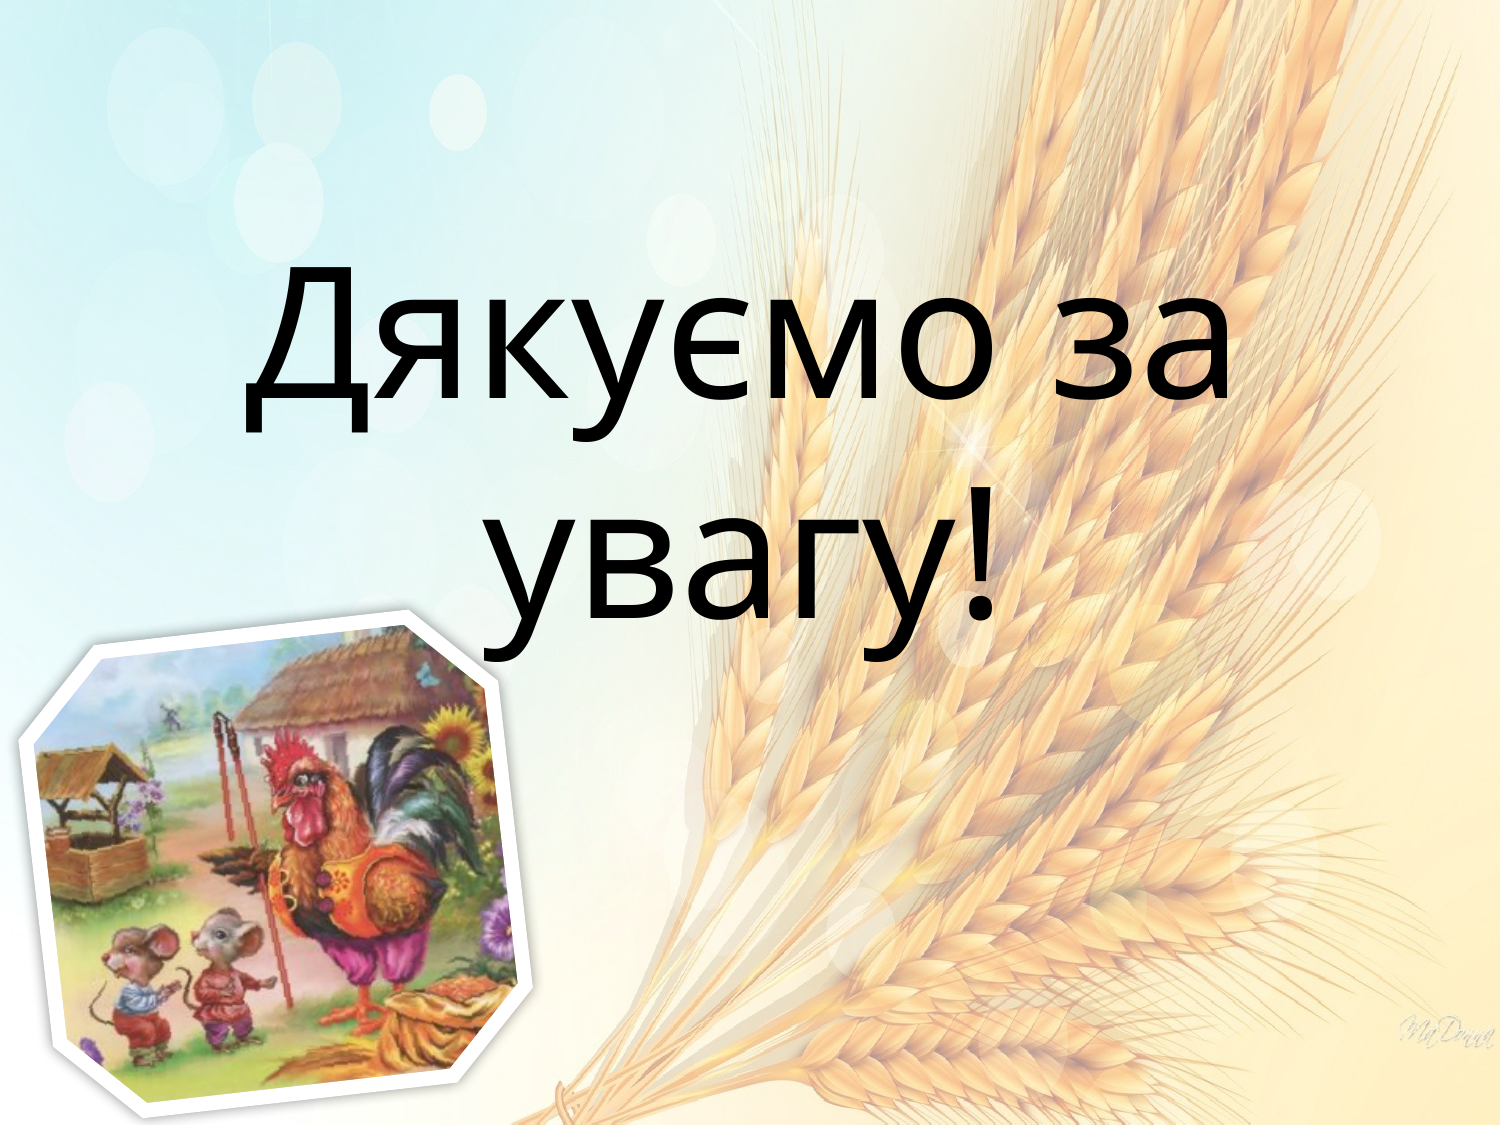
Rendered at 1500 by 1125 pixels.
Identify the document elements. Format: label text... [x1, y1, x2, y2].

text_box Дякуємо за увагу! [159, 208, 1329, 663]
picture [34, 625, 517, 1102]
